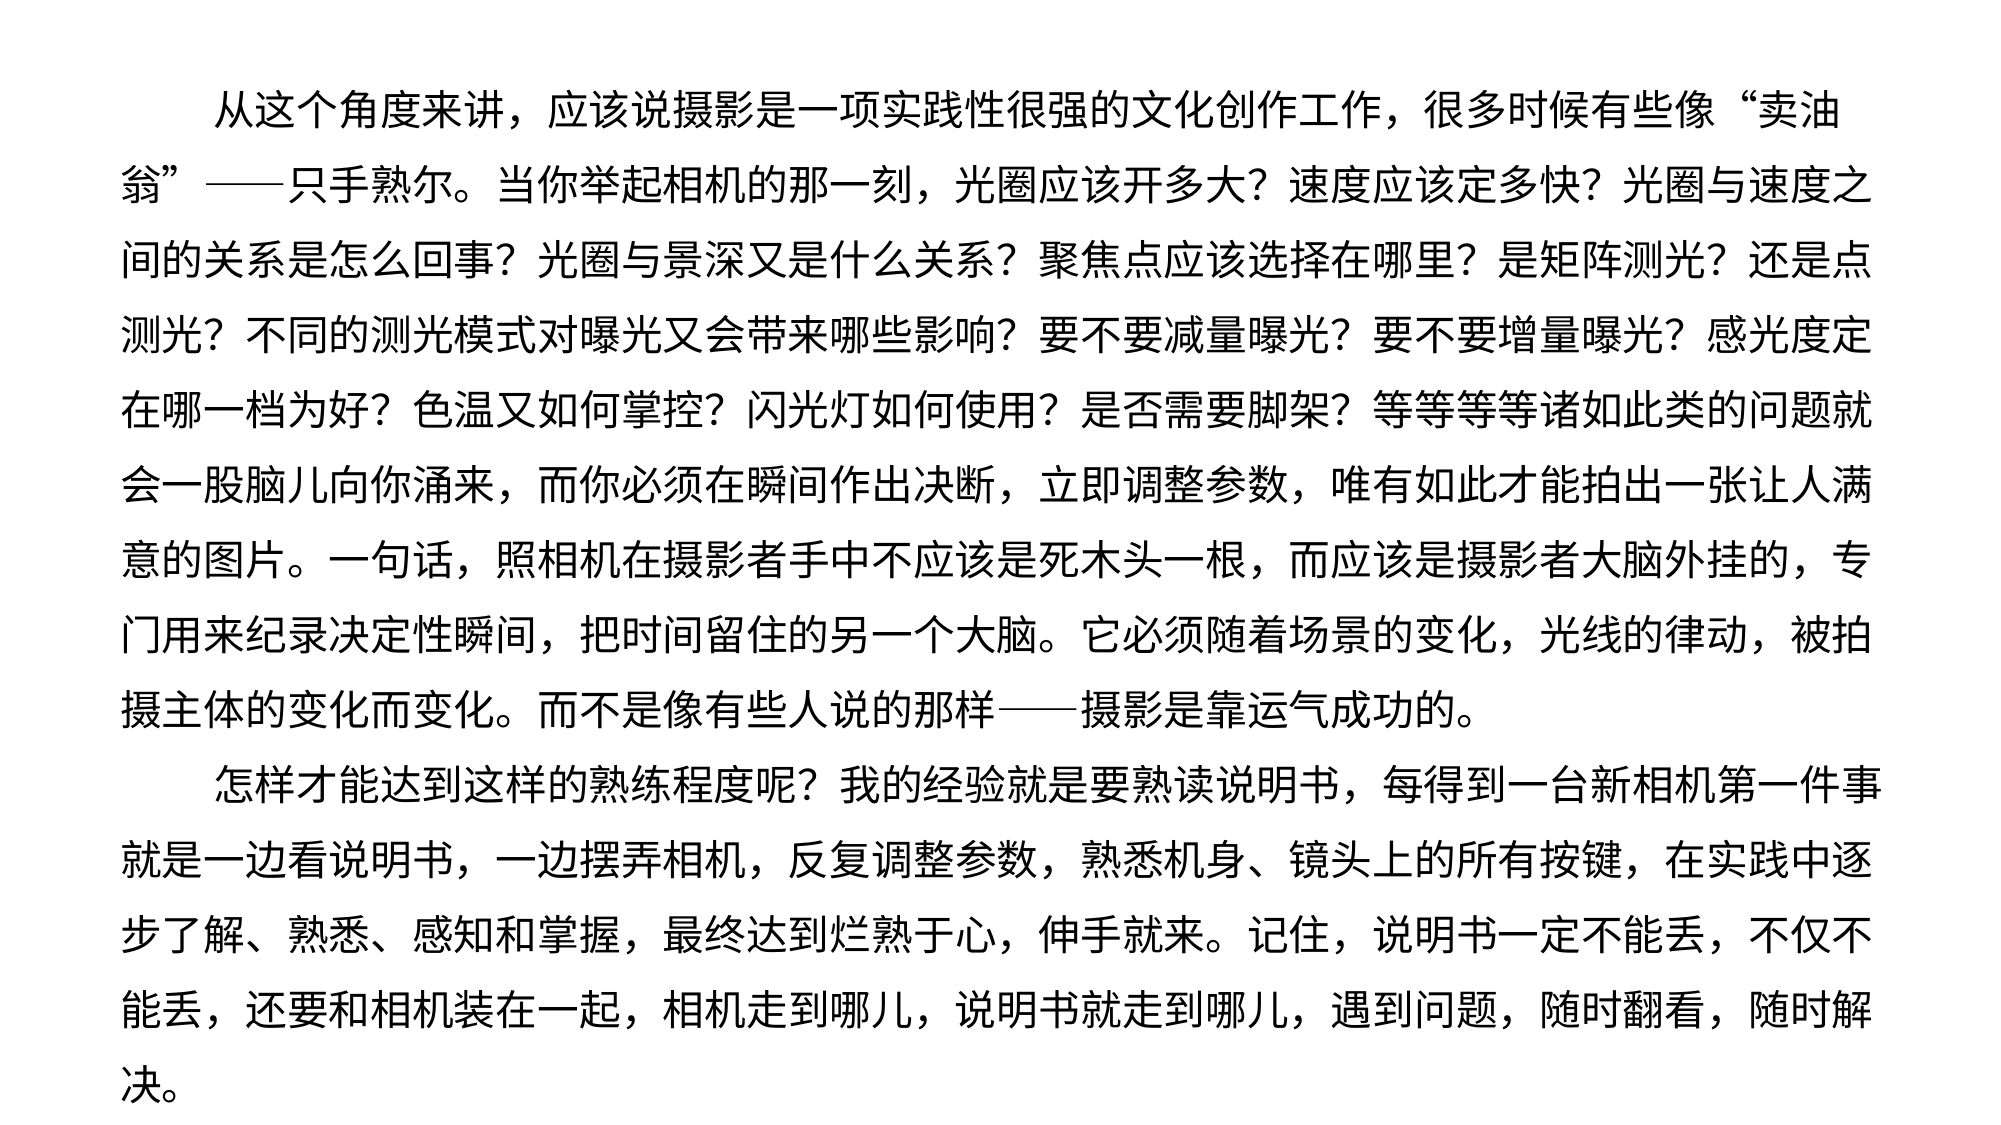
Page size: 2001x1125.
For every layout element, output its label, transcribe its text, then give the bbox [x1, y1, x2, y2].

text_box 从这个角度来讲，应该说摄影是一项实践性很强的文化创作工作，很多时候有些像“卖油翁”——只手熟尔。当你举起相机的那一刻，光圈应该开多大？速度应该定多快？光圈与速度之间的关系是怎么回事？光圈与景深又是什么关系？聚焦点应该选择在哪里？是矩阵测光？还是点测光？不同的测光模式对曝光又会带来哪些影响？要不要减量曝光？要不要增量曝光？感光度定在哪一档为好？色温又如何掌控？闪光灯如何使用？是否需要脚架？等等等等诸如此类的问题就会一股脑儿向你涌来，而你必须在瞬间作出决断，立即调整参数，唯有如此才能拍出一张让人满意的图片。一句话，照相机在摄影者手中不应该是死木头一根，而应该是摄影者大脑外挂的，专门用来纪录决定性瞬间，把时间留住的另一个大脑。它必须随着场景的变化，光线的律动，被拍摄主体的变化而变化。而不是像有些人说的那样——摄影是靠运气成功的。 怎样才能达到这样的熟练程度呢？我的经验就是要熟读说明书，每得到一台新相机第一件事就是一边看说明书，一边摆弄相机，反复调整参数，熟悉机身、镜头上的所有按键，在实践中逐步了解、熟悉、感知和掌握，最终达到烂熟于心，伸手就来。记住，说明书一定不能丢，不仅不能丢，还要和相机装在一起，相机走到哪儿，说明书就走到哪儿，遇到问题，随时翻看，随时解决。 [105, 51, 1908, 1125]
